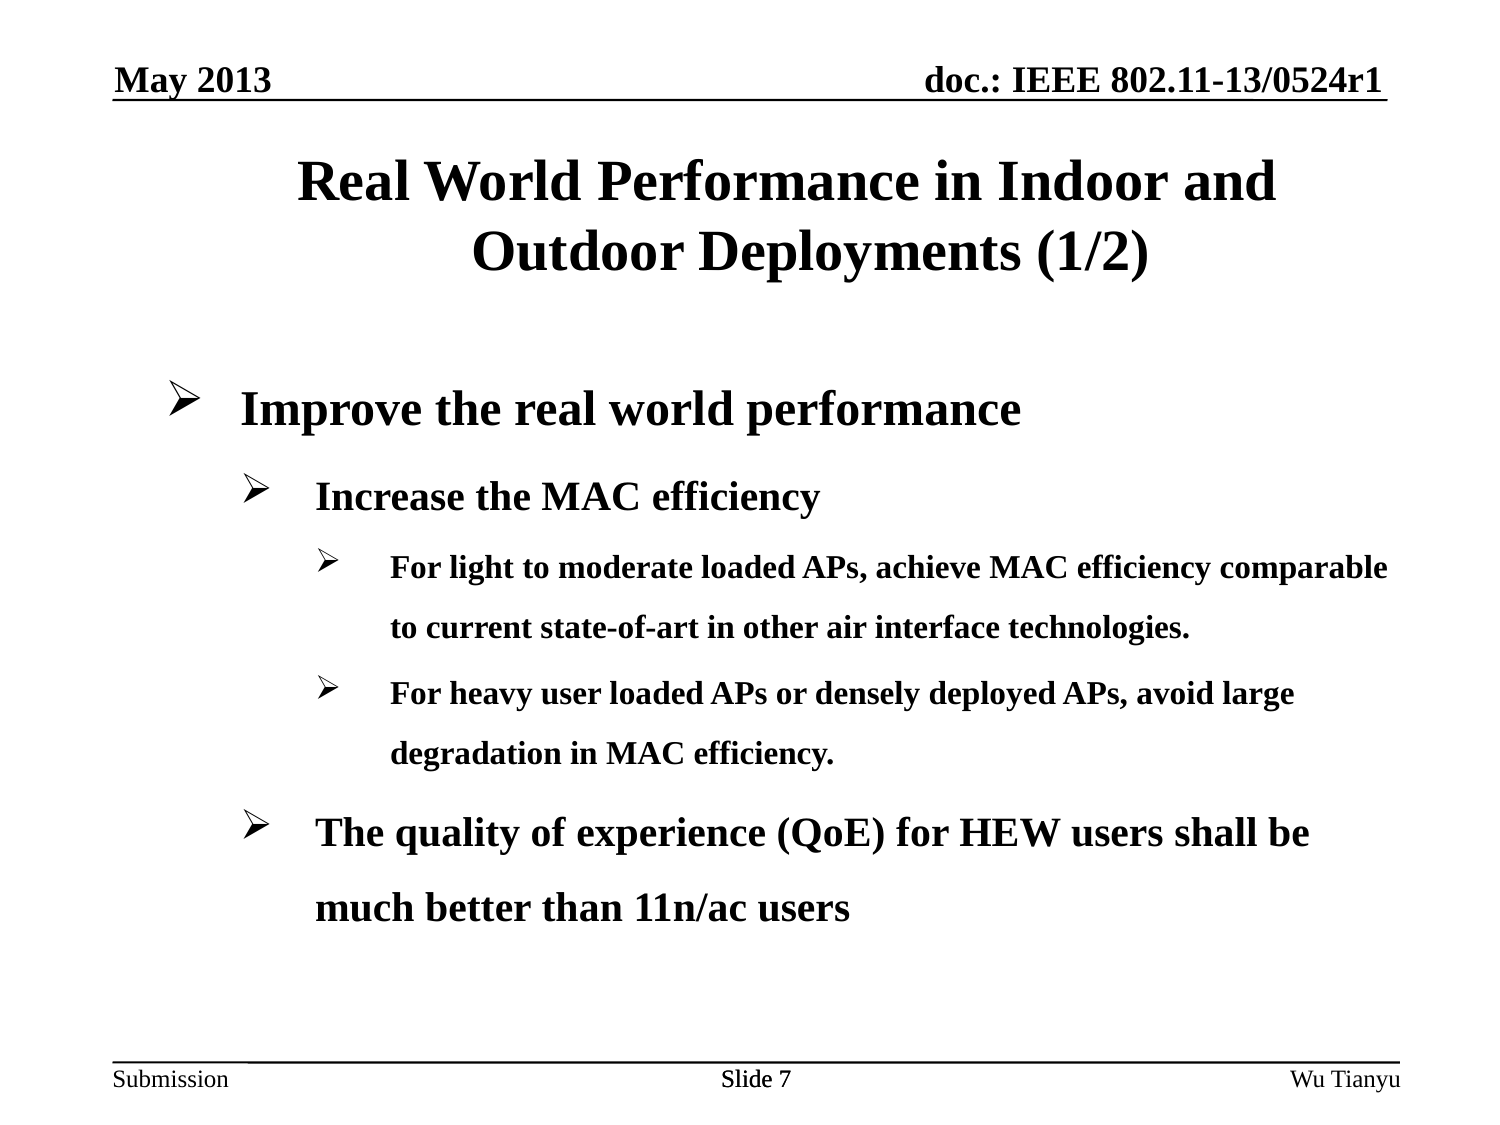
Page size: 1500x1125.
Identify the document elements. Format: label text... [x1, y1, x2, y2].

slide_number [114, 54, 274, 100]
title Real World Performance in Indoor and Outdoor Deployments (1/2) [112, 149, 1388, 276]
text_box Wu Tianyu [1289, 1075, 1401, 1093]
text_box Slide 7 [675, 1075, 838, 1093]
text_box Improve the real world performance Increase the MAC efficiency For light to moderate loaded APs, achieve MAC efficiency comparable to current state-of-art in other air interface technologies. For heavy user loaded APs or densely deployed APs, avoid large degradation in MAC efficiency. The quality of experience (QoE) for HEW users shall be much better than 11n/ac users [149, 337, 1425, 1075]
